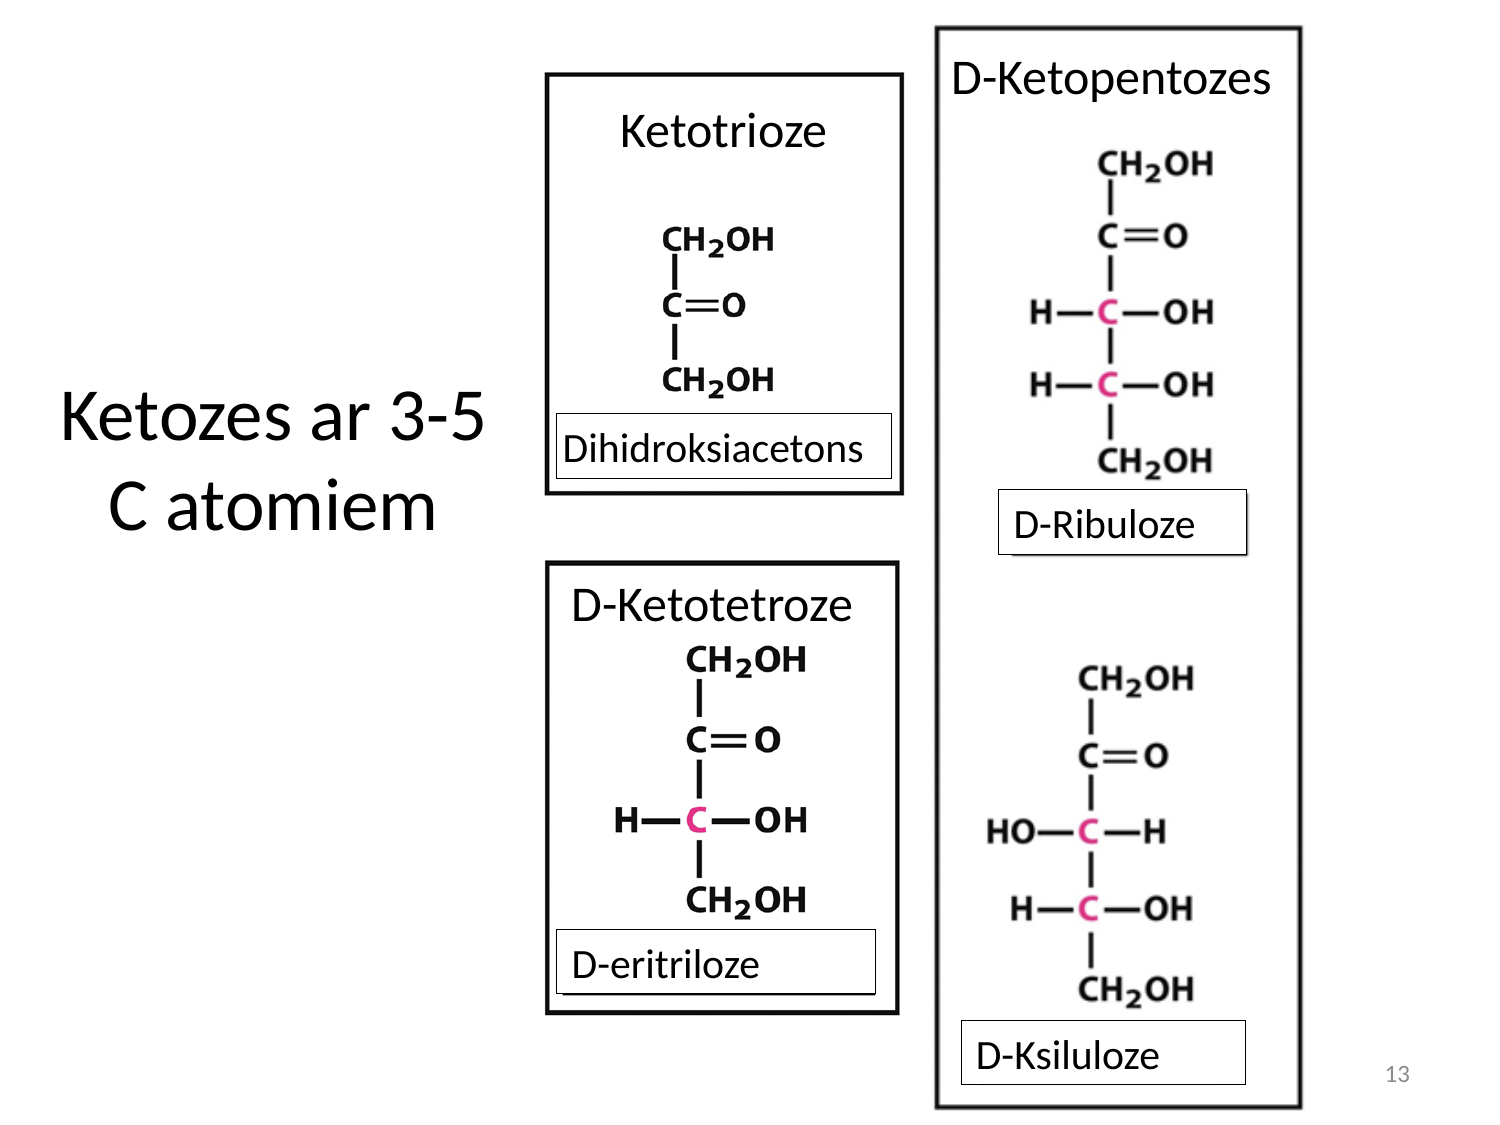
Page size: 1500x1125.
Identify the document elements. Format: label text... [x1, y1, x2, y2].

picture [540, 66, 911, 503]
picture [915, 1, 1330, 1125]
picture [540, 550, 913, 1024]
slide_number 13 [1334, 1042, 1425, 1103]
title Ketozes ar 3-5 C atomiem [41, 361, 507, 550]
